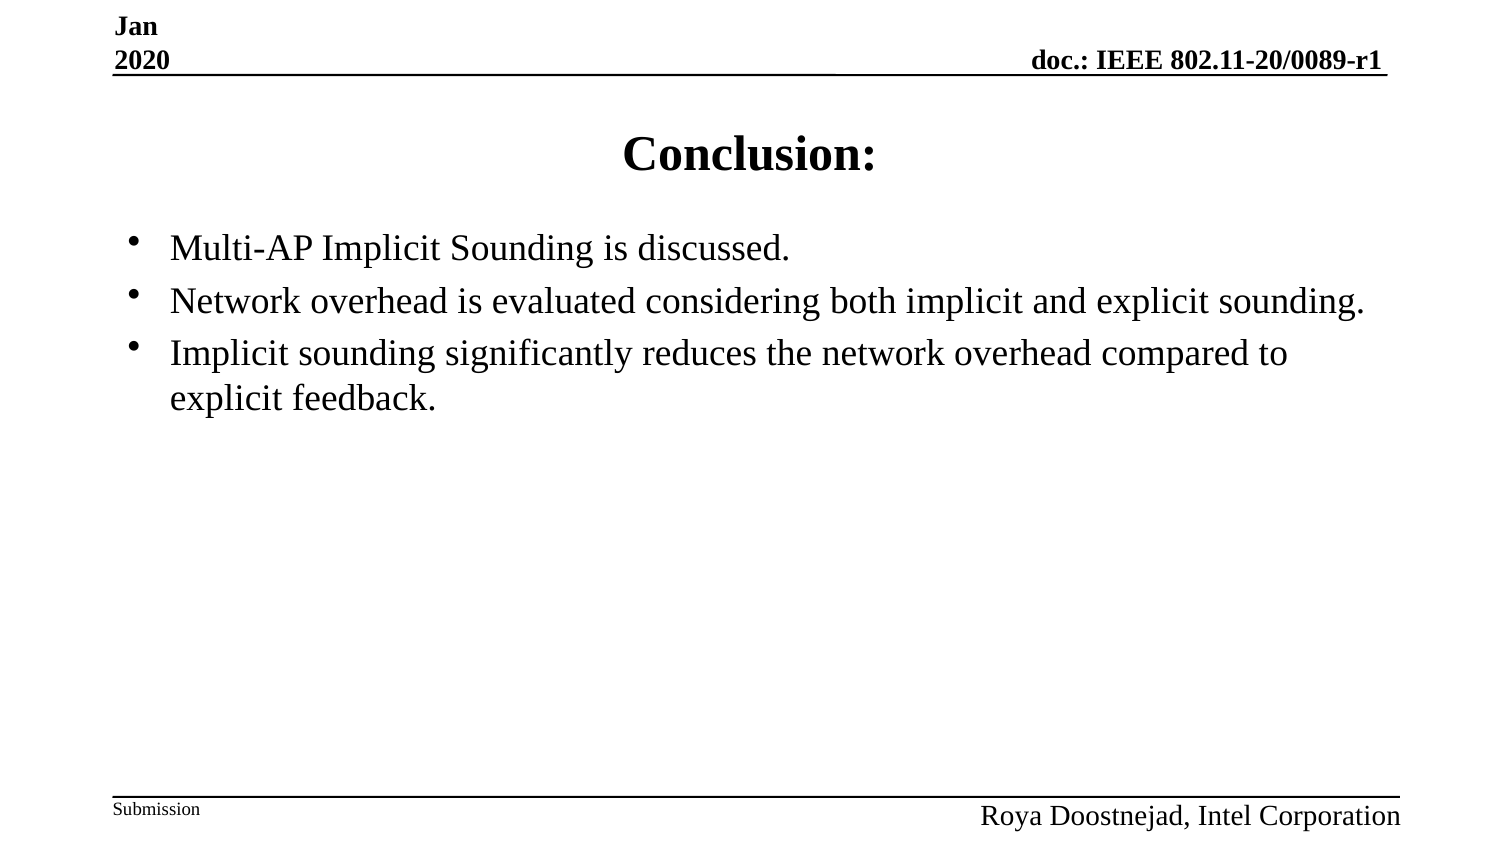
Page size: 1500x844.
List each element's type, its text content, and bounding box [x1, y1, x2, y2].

list Multi-AP Implicit Sounding is discussed. Network overhead is evaluated considering both implicit and explicit sounding. Implicit sounding significantly reduces the network overhead compared to explicit feedback. [112, 215, 1388, 783]
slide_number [114, 40, 172, 75]
footer Roya Doostnejad, Intel Corporation [979, 796, 1402, 832]
title Conclusion: [112, 84, 1388, 215]
